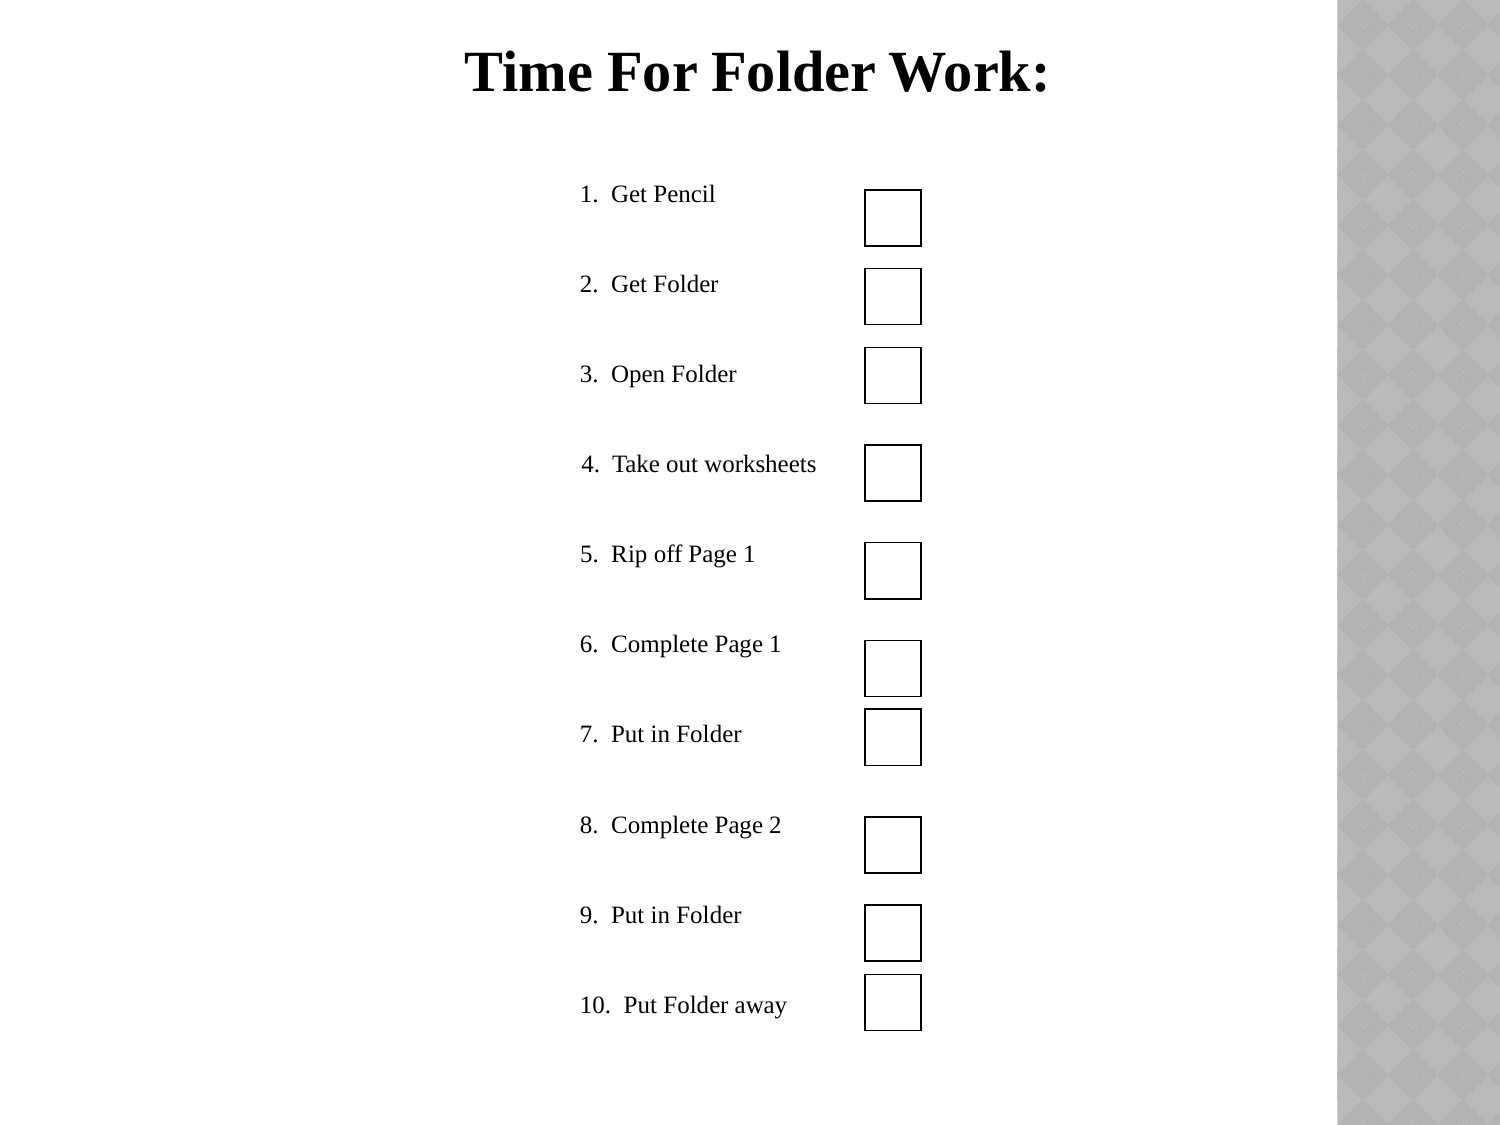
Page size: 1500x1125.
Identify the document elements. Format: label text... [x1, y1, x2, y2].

text_box 6. Complete Page 1 [565, 620, 798, 696]
text_box 10. Put Folder away [565, 980, 803, 1056]
text_box [864, 974, 922, 1031]
text_box [864, 347, 922, 404]
text_box 5. Rip off Page 1 [565, 530, 771, 605]
text_box 1. Get Pencil [565, 169, 731, 245]
text_box [864, 542, 922, 599]
text_box [864, 640, 922, 697]
text_box [864, 709, 922, 766]
text_box 4. Take out worksheets [566, 440, 832, 515]
text_box 8. Complete Page 2 [565, 800, 798, 876]
text_box [864, 268, 922, 325]
text_box 7. Put in Folder [565, 710, 757, 786]
text_box [864, 189, 922, 247]
text_box Time For Folder Work: [449, 25, 1200, 181]
text_box [864, 816, 922, 874]
text_box [864, 445, 922, 502]
text_box [864, 904, 922, 962]
text_box 9. Put in Folder [565, 890, 757, 966]
text_box 2. Get Folder [565, 260, 734, 335]
text_box 3. Open Folder [565, 350, 752, 425]
